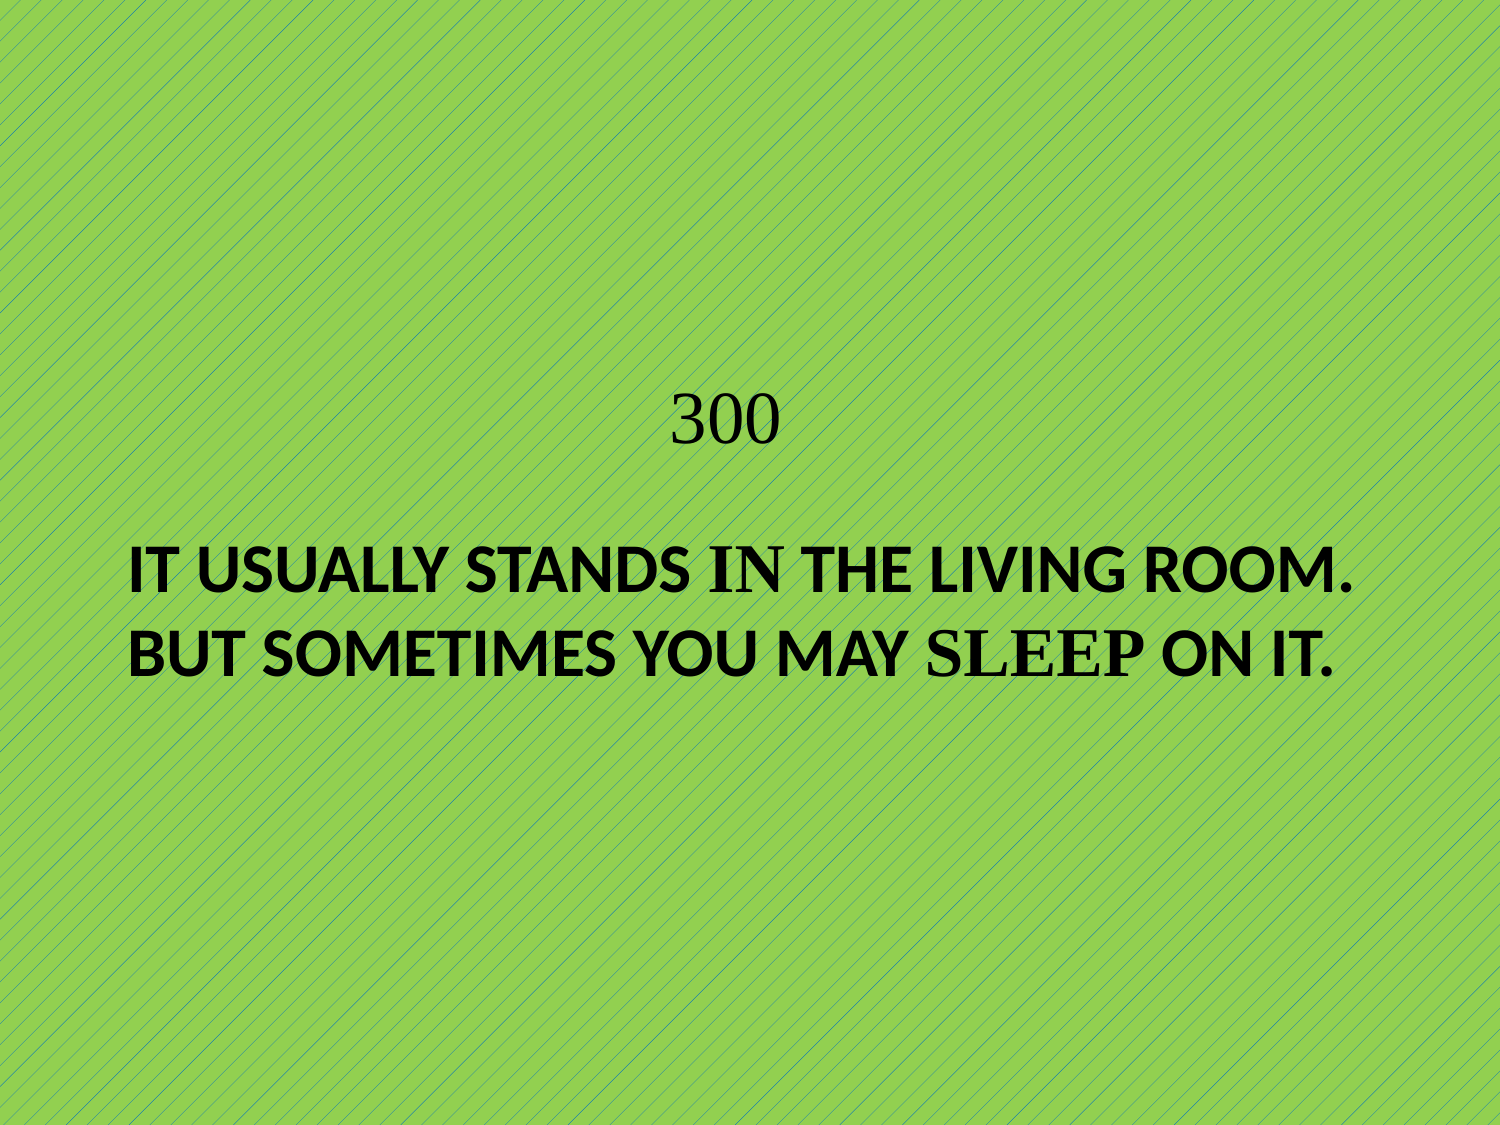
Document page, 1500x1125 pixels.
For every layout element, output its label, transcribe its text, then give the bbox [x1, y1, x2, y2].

list 300 [88, 219, 1364, 466]
title It usually stands in the living room. But sometimes you may sleep on it. [112, 515, 1388, 739]
